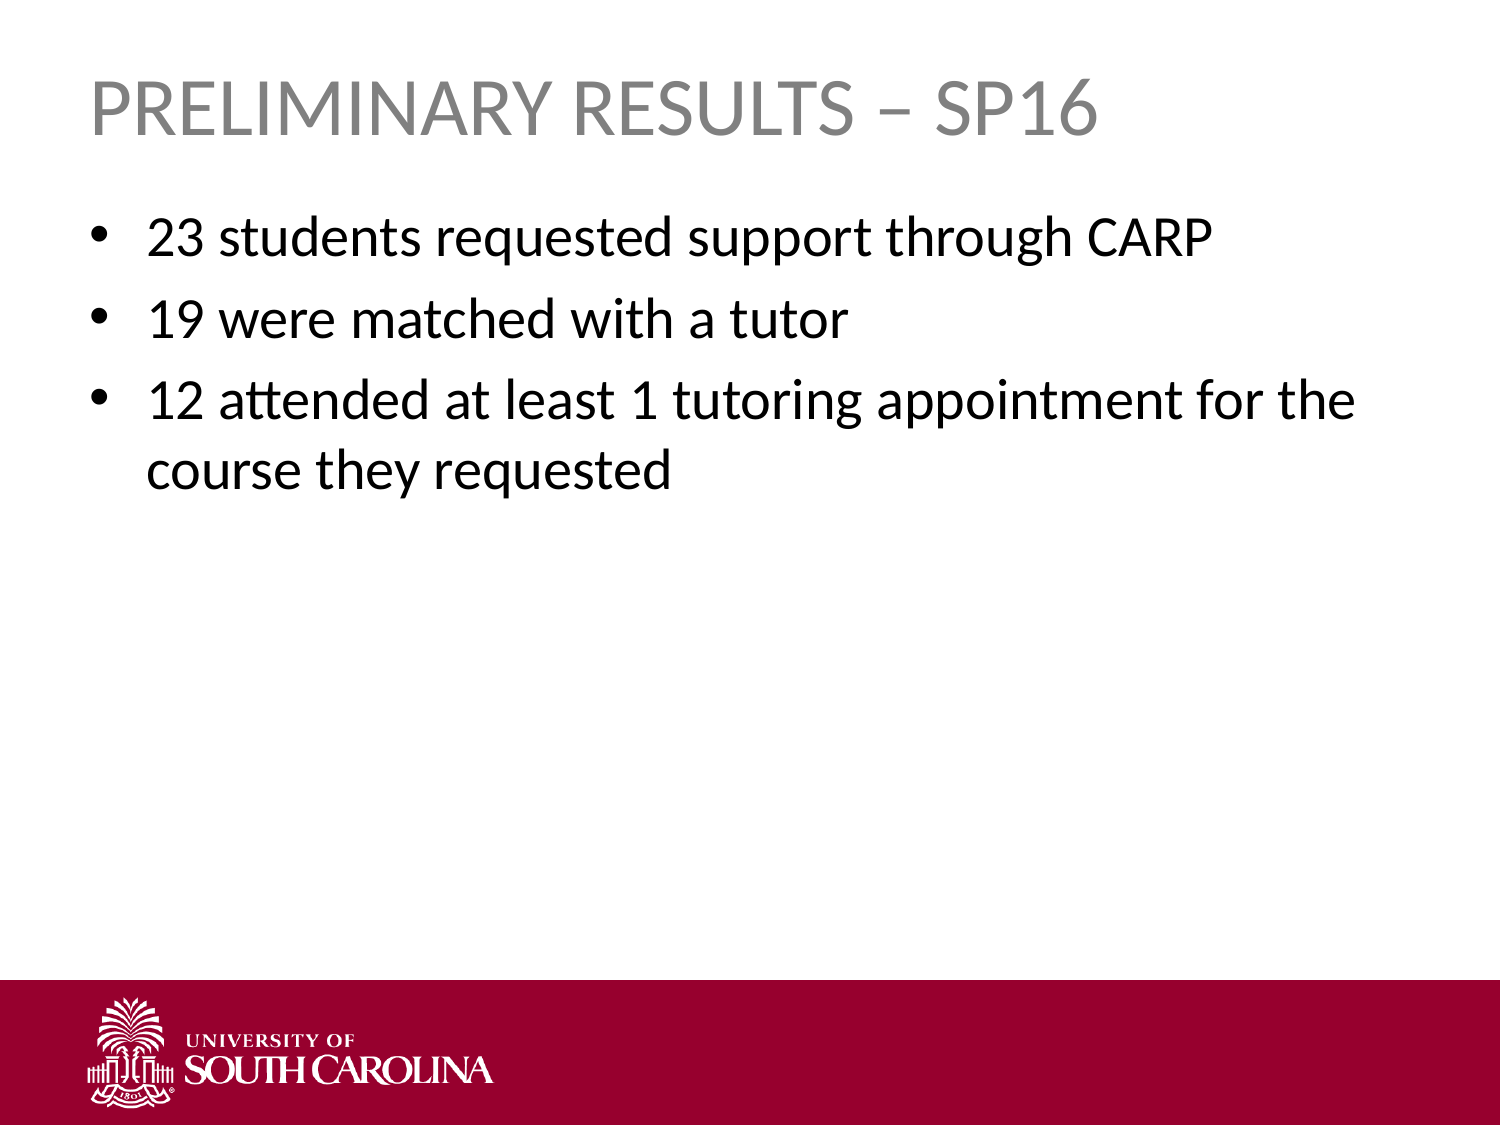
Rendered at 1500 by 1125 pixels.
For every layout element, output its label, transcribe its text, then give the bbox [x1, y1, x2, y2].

list 23 students requested support through CARP 19 were matched with a tutor 12 attended at least 1 tutoring appointment for the course they requested [75, 190, 1425, 865]
picture [0, 980, 1500, 1125]
title Preliminary Results – Sp16 [75, 45, 1425, 190]
